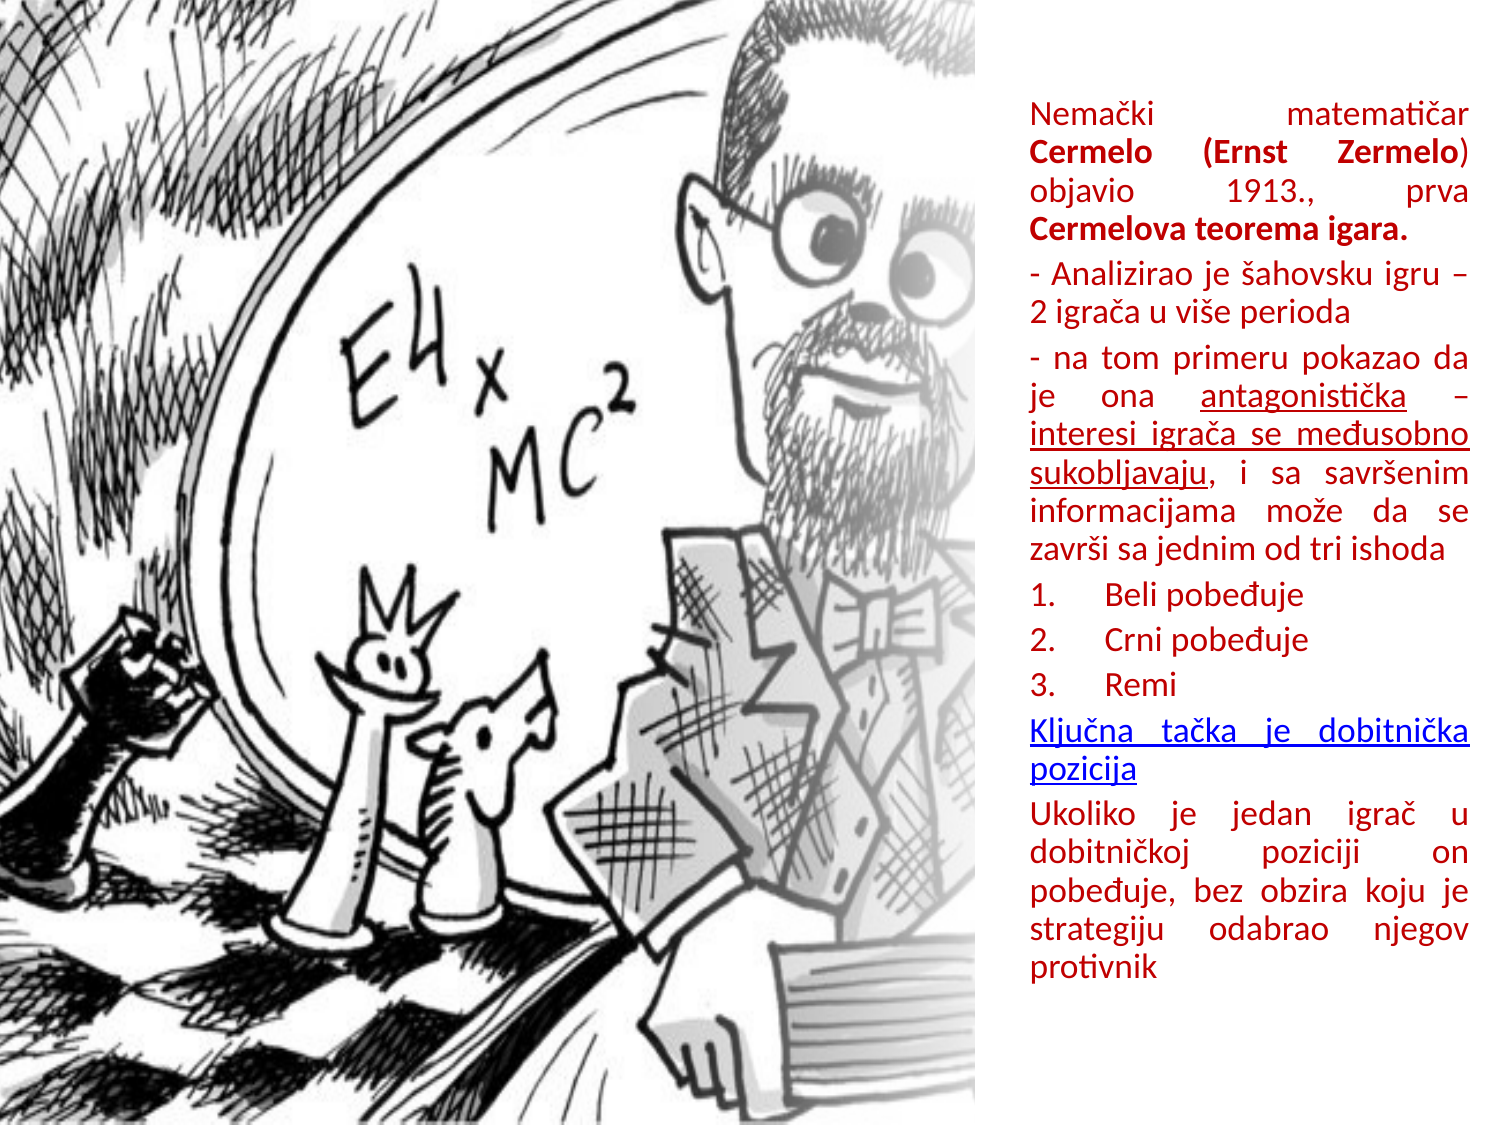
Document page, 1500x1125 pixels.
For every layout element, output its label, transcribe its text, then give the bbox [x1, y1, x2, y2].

text_box [976, 0, 1500, 1125]
picture [0, 0, 976, 1125]
list Nemački matematičar Cermelo (Ernst Zermelo) objavio 1913., prva Cermelova teorema igara. - Analizirao je šahovsku igru – 2 igrača u više perioda - na tom primeru pokazao da je ona antagonistička – interesi igrača se međusobno sukobljavaju, i sa savršenim informacijama može da se završi sa jednim od tri ishoda Beli pobeđuje Crni pobeđuje Remi Ključna tačka je dobitnička pozicija Ukoliko je jedan igrač u dobitničkoj poziciji on pobeđuje, bez obzira koju je strategiju odabrao njegov protivnik [1014, 87, 1485, 1013]
